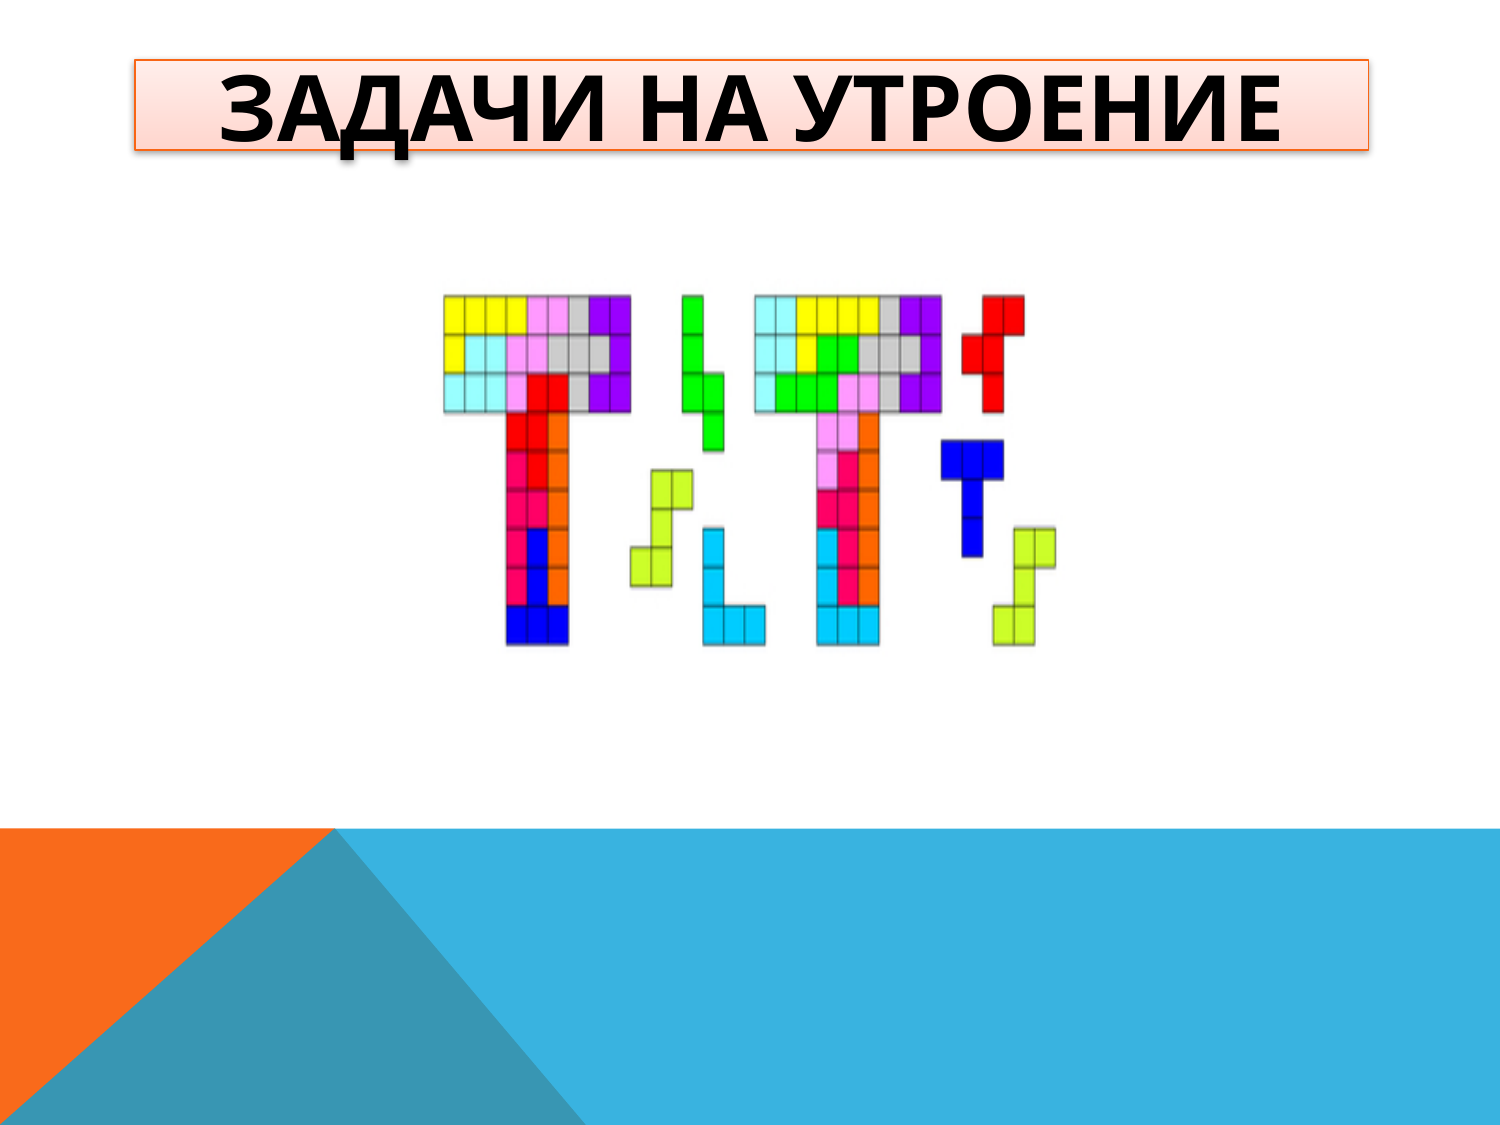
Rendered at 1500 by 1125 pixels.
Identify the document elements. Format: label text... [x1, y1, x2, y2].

picture [434, 278, 1066, 665]
title Задачи на утроение [134, 59, 1369, 151]
